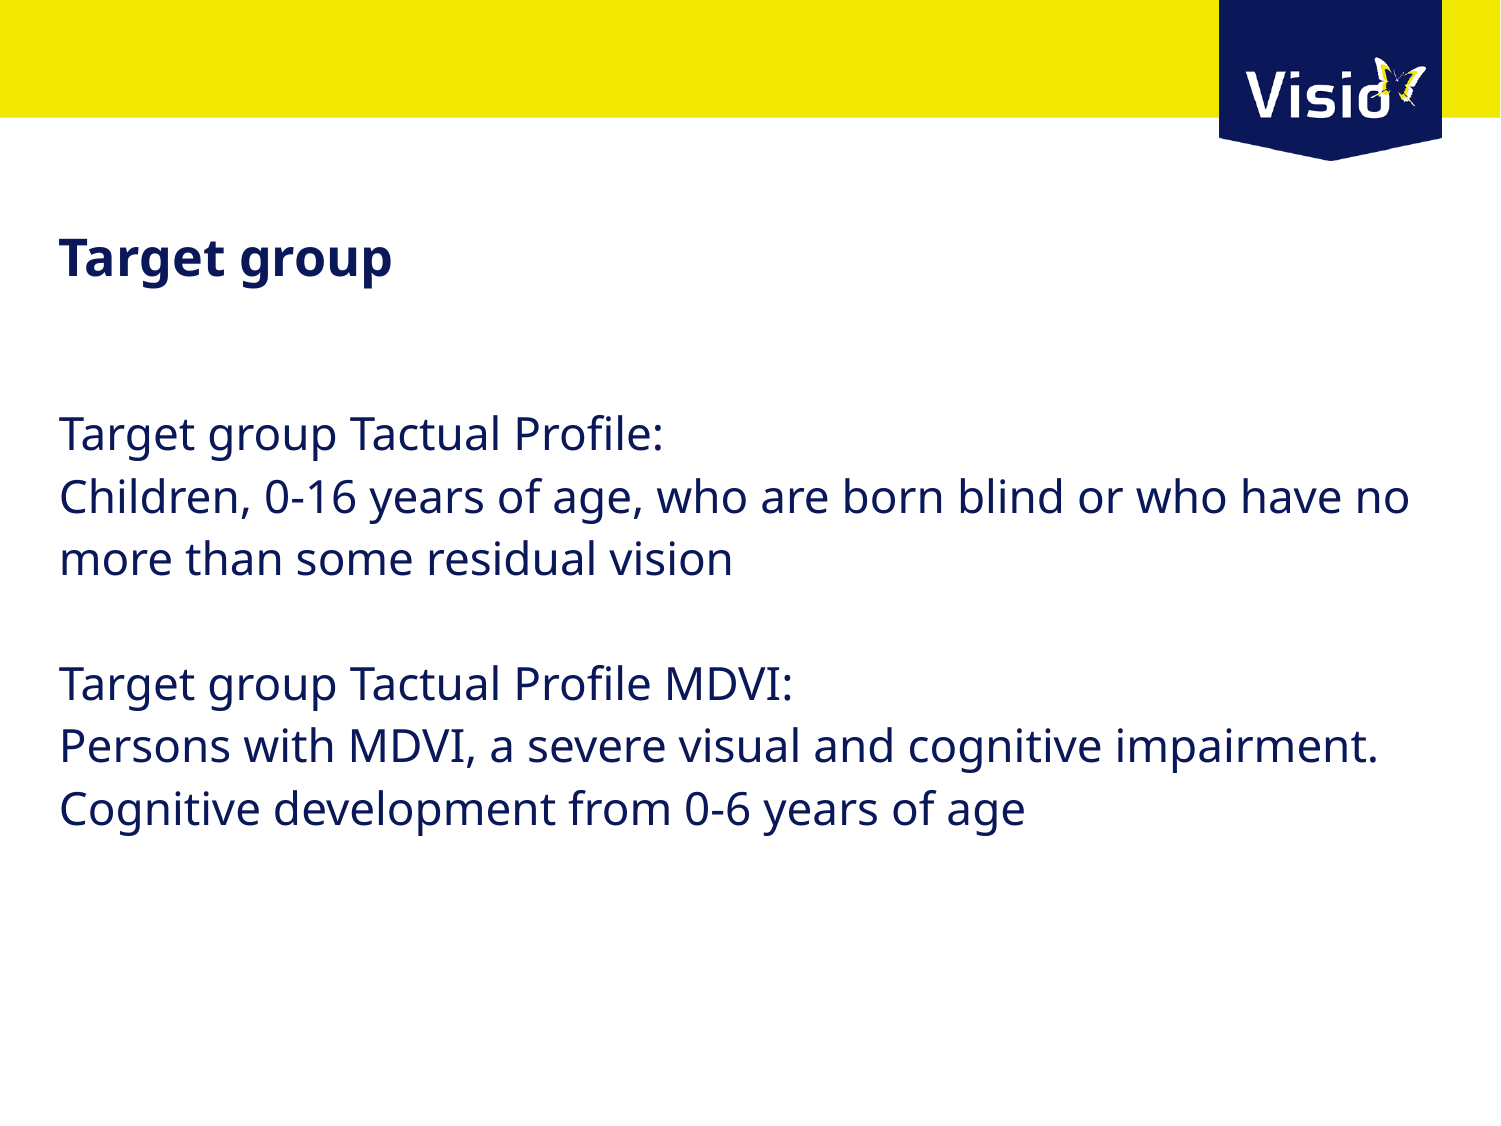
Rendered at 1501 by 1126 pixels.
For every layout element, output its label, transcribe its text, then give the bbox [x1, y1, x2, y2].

title Target group [59, 224, 1441, 315]
list Target group Tactual Profile: Children, 0-16 years of age, who are born blind or who have no more than some residual vision Target group Tactual Profile MDVI: Persons with MDVI, a severe visual and cognitive impairment. Cognitive development from 0-6 years of age [59, 397, 1441, 1033]
picture [1219, 0, 1442, 161]
